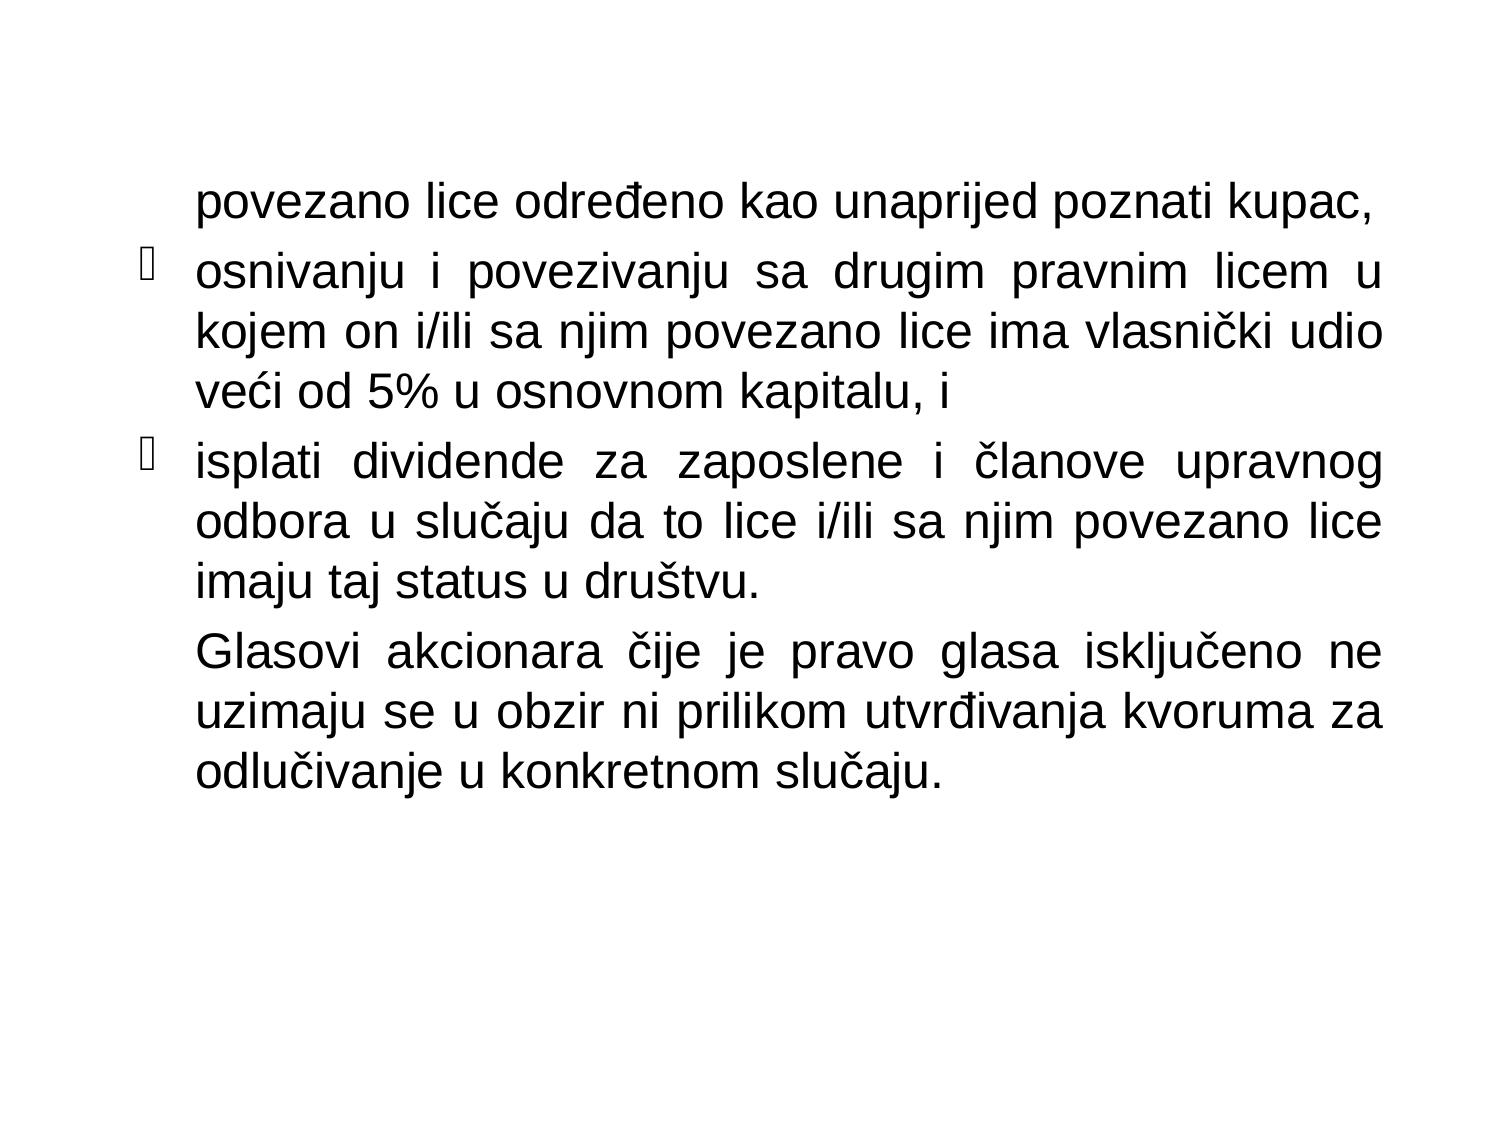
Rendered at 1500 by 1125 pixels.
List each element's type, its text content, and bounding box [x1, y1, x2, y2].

list povezano lice određeno kao unaprijed poznati kupac, osnivanju i povezivanju sa drugim pravnim licem u kojem on i/ili sa njim povezano lice ima vlasnički udio veći od 5% u osnovnom kapitalu, i isplati dividende za zaposlene i članove upravnog odbora u slučaju da to lice i/ili sa njim povezano lice imaju taj status u društvu. Glasovi akcionara čije je pravo glasa isključeno ne uzimaju se u obzir ni prilikom utvrđivanja kvoruma za odlučivanje u konkretnom slučaju. [123, 160, 1399, 1002]
